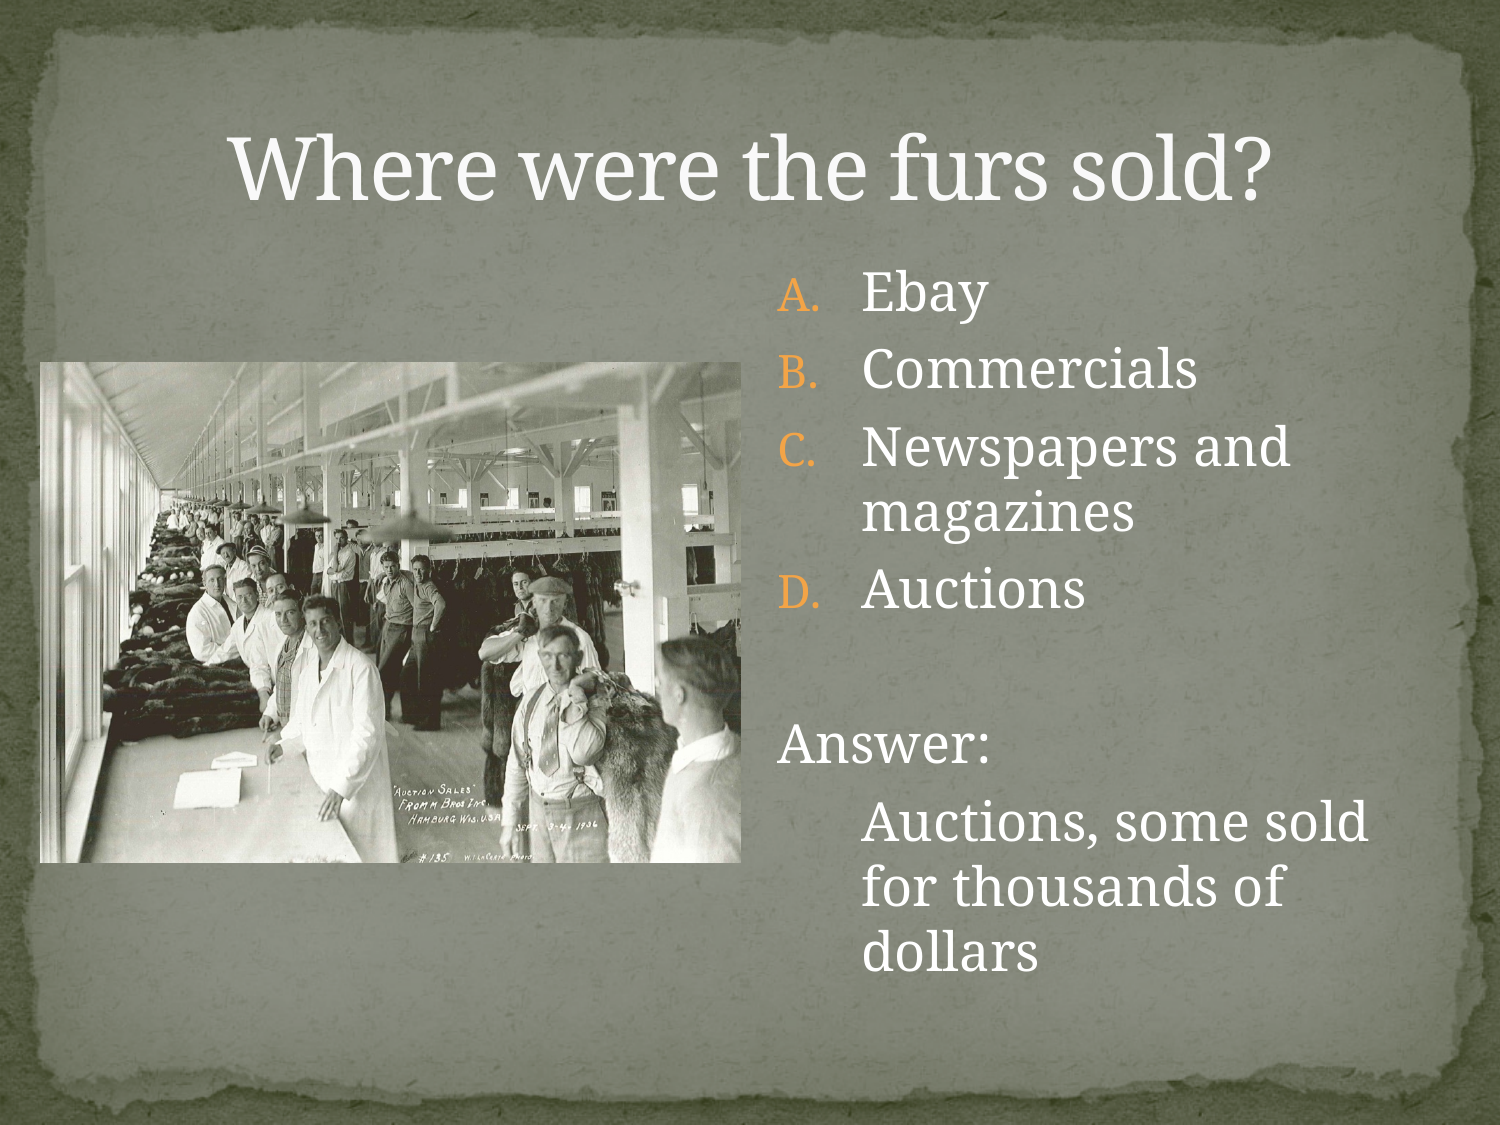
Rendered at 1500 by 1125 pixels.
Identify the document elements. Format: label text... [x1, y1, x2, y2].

title Where were the furs sold? [74, 24, 1425, 225]
list Ebay Commercials Newspapers and magazines Auctions Answer: Auctions, some sold for thousands of dollars [762, 249, 1429, 1000]
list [43, 365, 740, 862]
